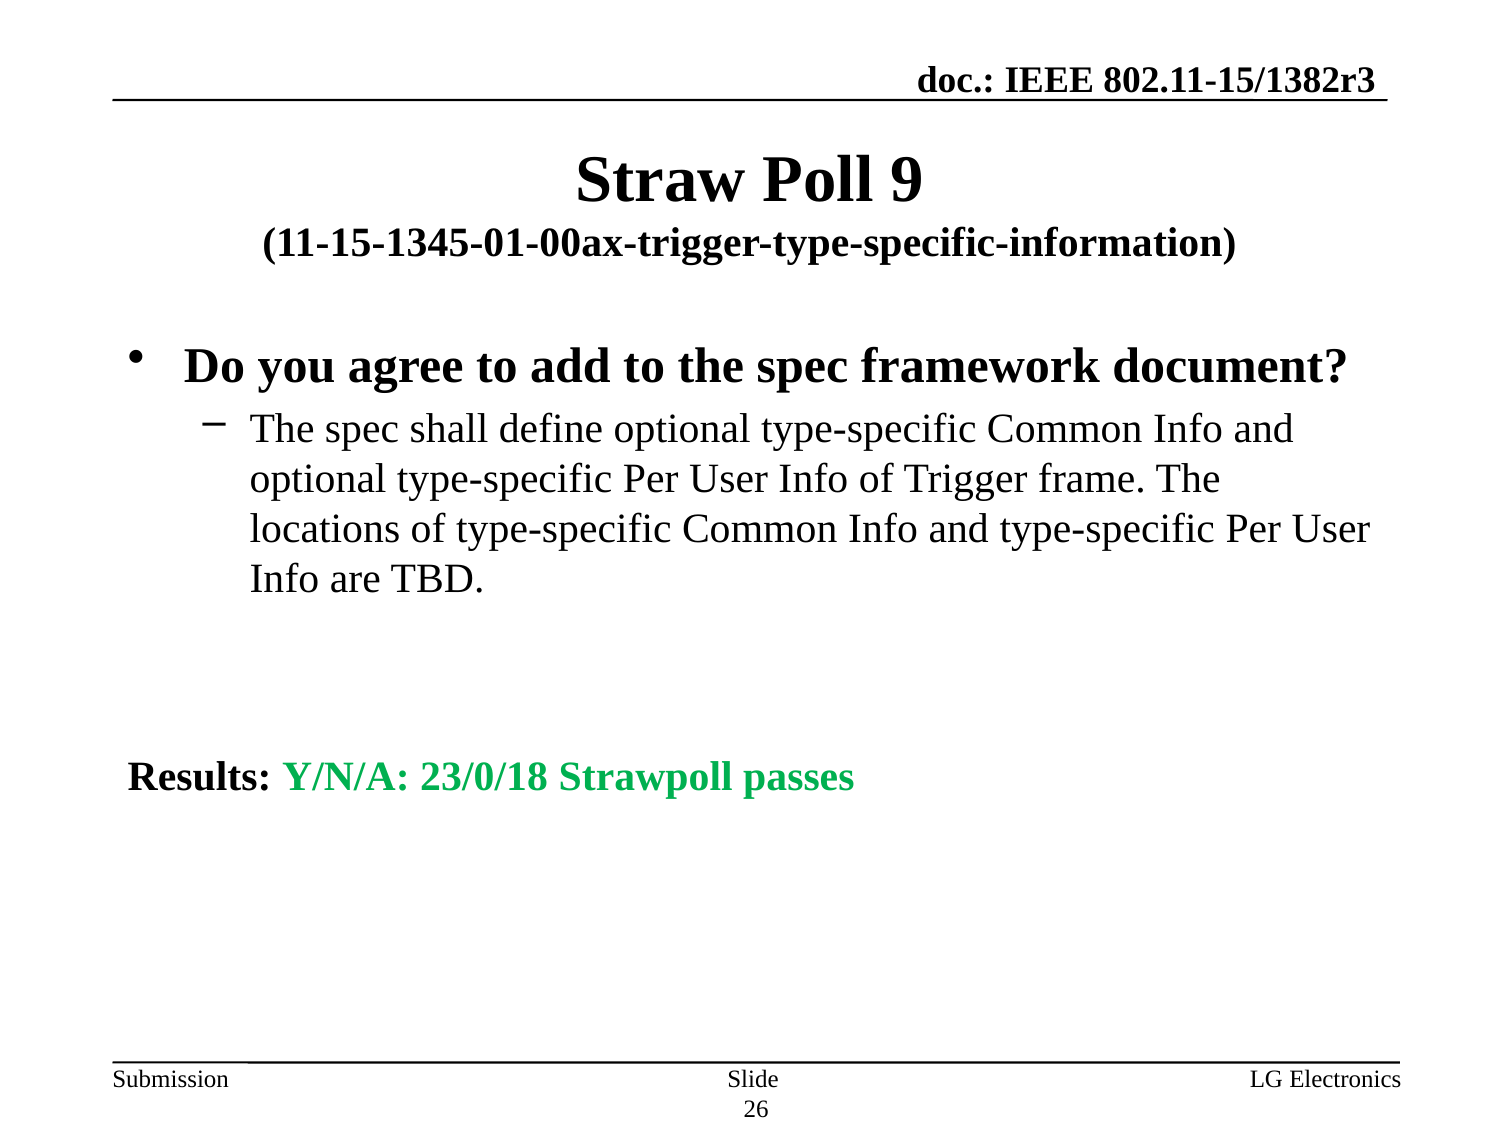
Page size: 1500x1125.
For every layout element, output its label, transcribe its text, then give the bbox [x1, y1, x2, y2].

title Straw Poll 9 (11-15-1345-01-00ax-trigger-type-specific-information) [112, 112, 1388, 288]
footer LG Electronics [949, 1061, 1402, 1093]
list Do you agree to add to the spec framework document? The spec shall define optional type-specific Common Info and optional type-specific Per User Info of Trigger frame. The locations of type-specific Common Info and type-specific Per User Info are TBD. Results: Y/N/A: 23/0/18 Strawpoll passes [112, 324, 1388, 1000]
slide_number Slide 26 [714, 1061, 798, 1093]
